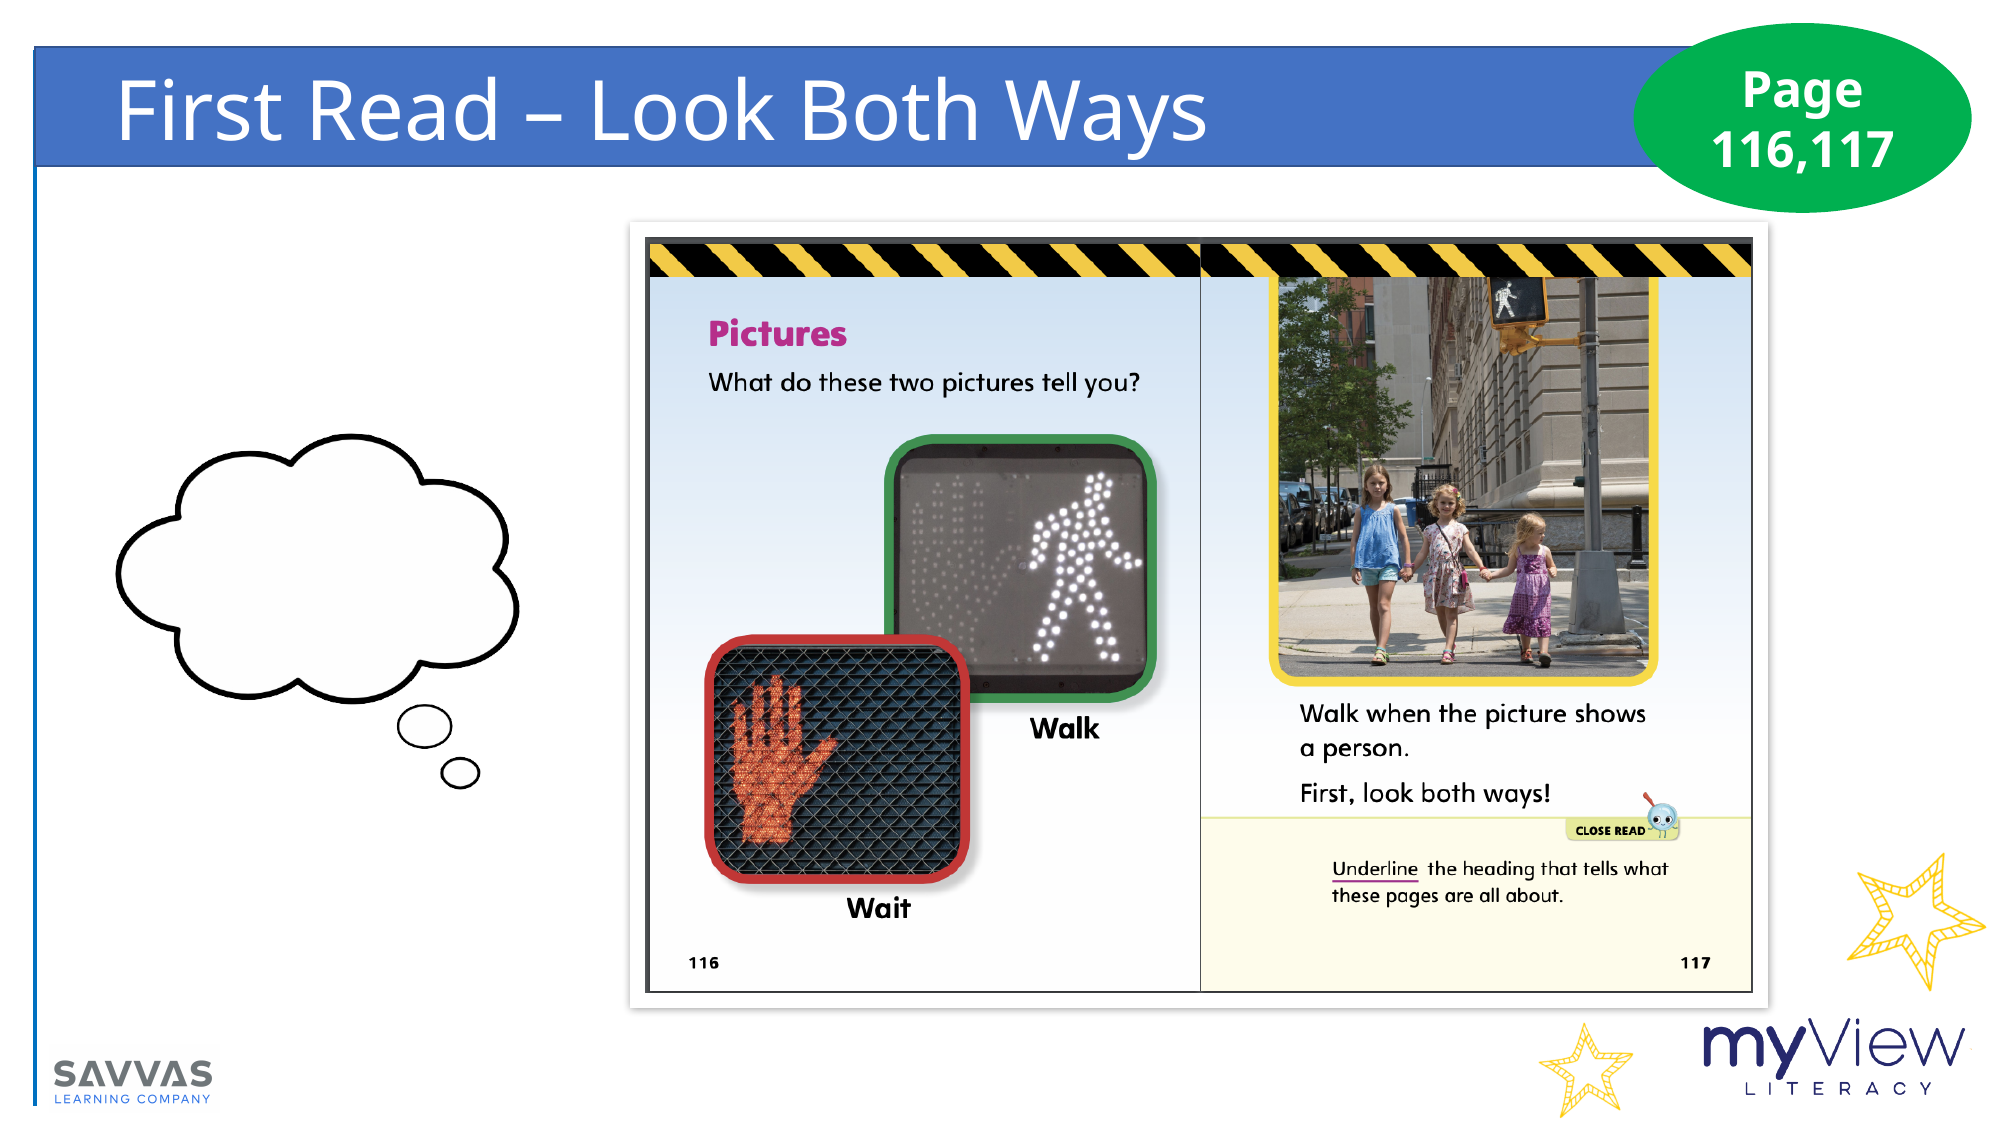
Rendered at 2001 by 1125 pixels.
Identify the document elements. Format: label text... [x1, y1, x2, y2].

picture [34, 406, 601, 816]
text_box First Read – Look Both Ways [34, 46, 1690, 167]
picture [644, 236, 2000, 1125]
picture [48, 1043, 220, 1113]
text_box Page 116,117 [1633, 23, 1972, 213]
